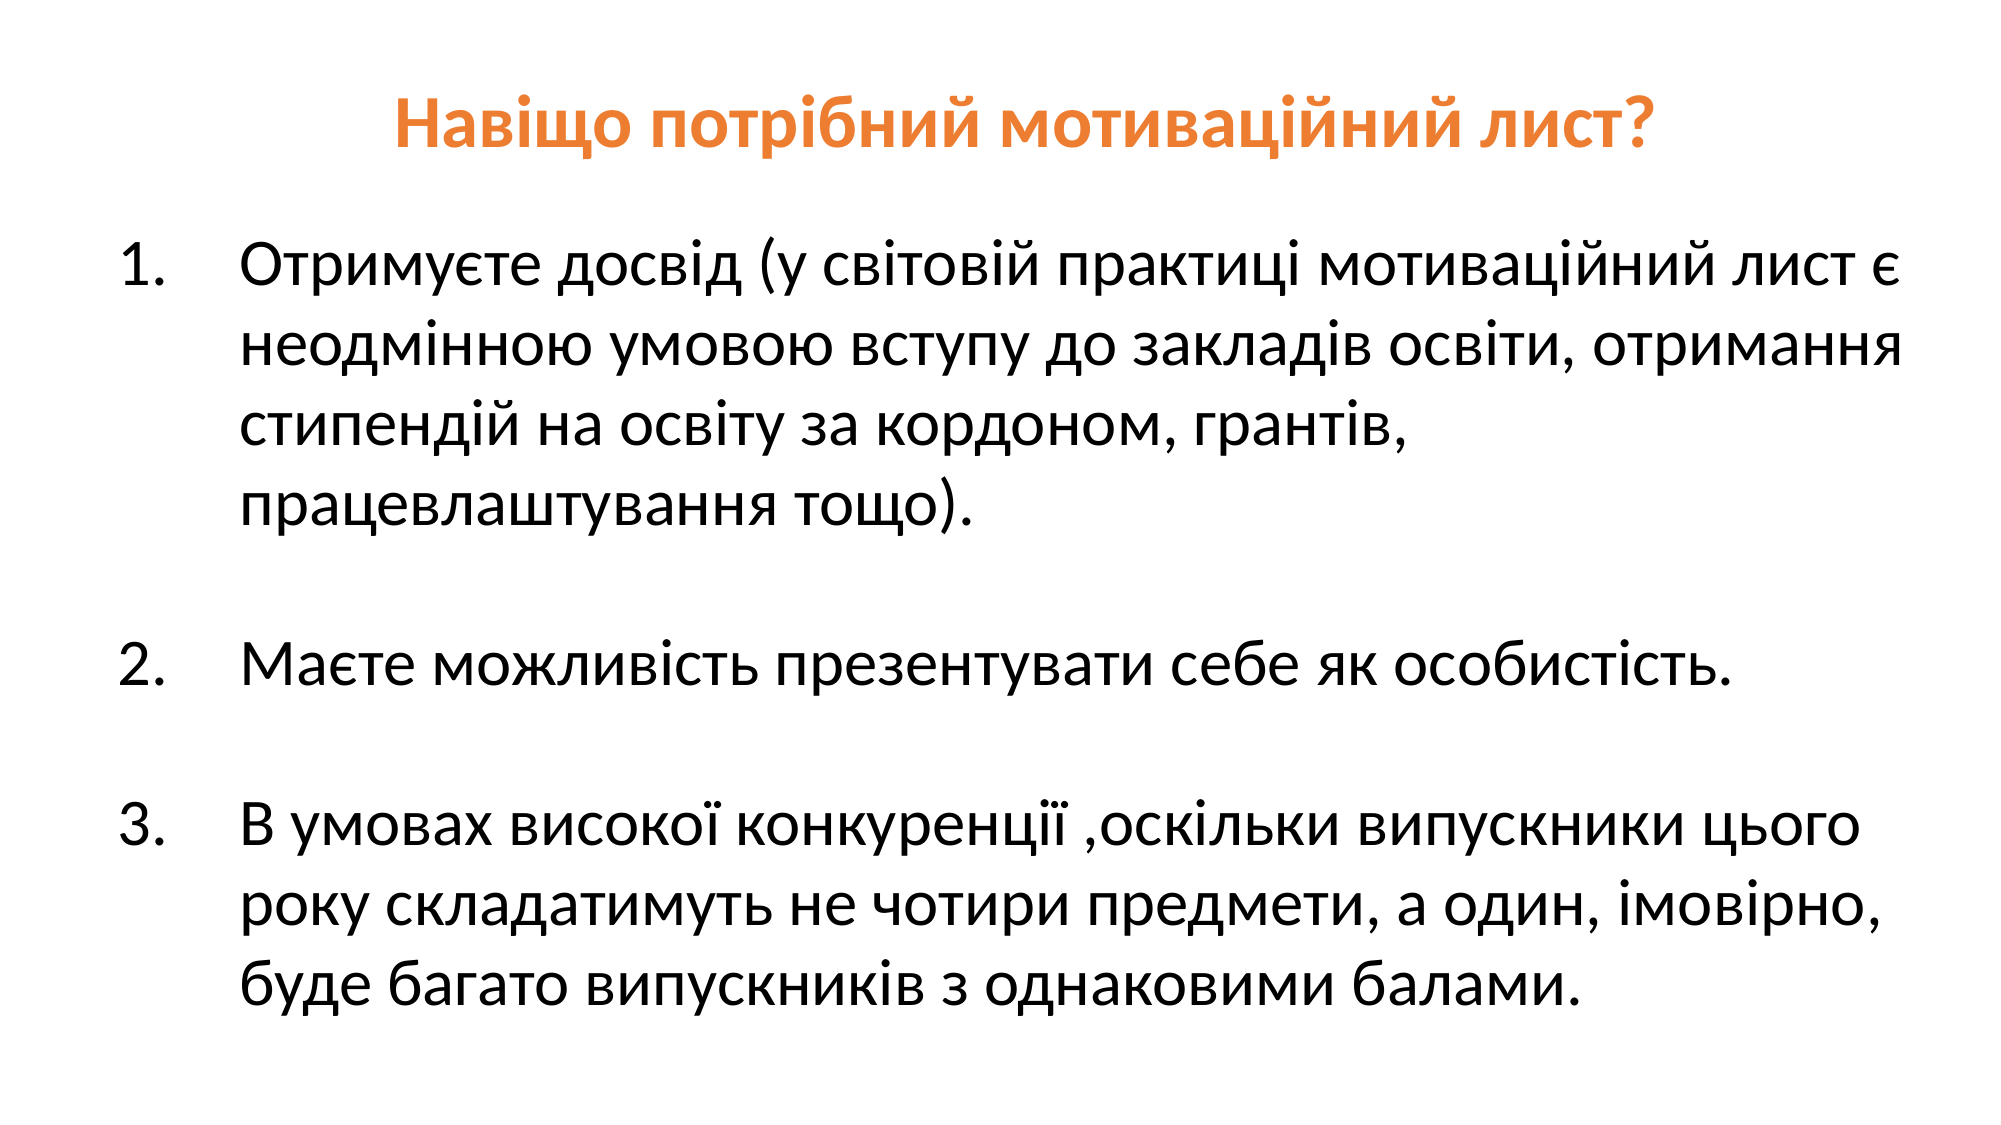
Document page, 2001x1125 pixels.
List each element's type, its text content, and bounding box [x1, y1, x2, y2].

text_box Навіщо потрібний мотиваційний лист? [379, 65, 1810, 207]
text_box Отримуєте досвід (у світовій практиці мотиваційний лист є неодмінною умовою вступу до закладів освіти, отримання стипендій на освіту за кордоном, грантів, працевлаштування тощо). Маєте можливість презентувати себе як особистість. В умовах високої конкуренції ,оскільки випускники цього року складатимуть не чотири предмети, а один, імовірно, буде багато випускників з однаковими балами. [57, 207, 2000, 1110]
